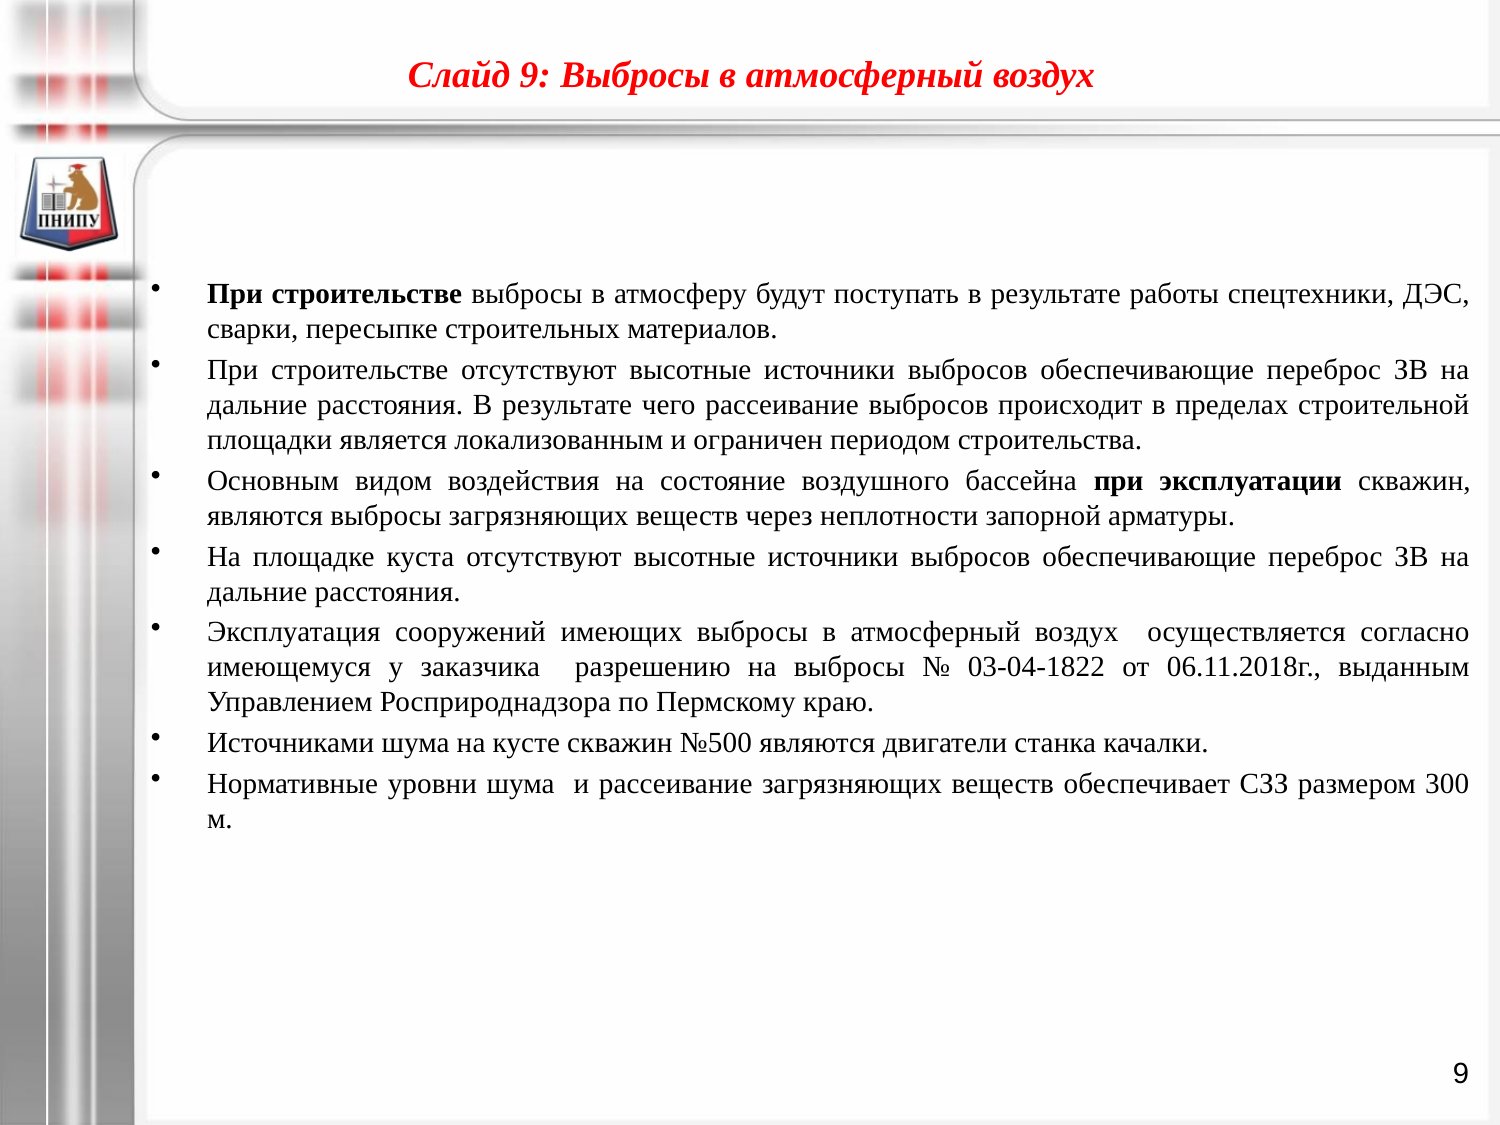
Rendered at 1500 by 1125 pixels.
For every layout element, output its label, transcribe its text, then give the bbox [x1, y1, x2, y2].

list При строительстве выбросы в атмосферу будут поступать в результате работы спецтехники, ДЭС, сварки, пересыпке строительных материалов. При строительстве отсутствуют высотные источники выбросов обеспечивающие переброс ЗВ на дальние расстояния. В результате чего рассеивание выбросов происходит в пределах строительной площадки является локализованным и ограничен периодом строительства. Основным видом воздействия на состояние воздушного бассейна при эксплуатации скважин, являются выбросы загрязняющих веществ через неплотности запорной арматуры. На площадке куста отсутствуют высотные источники выбросов обеспечивающие переброс ЗВ на дальние расстояния. Эксплуатация сооружений имеющих выбросы в атмосферный воздух осуществляется согласно имеющемуся у заказчика разрешению на выбросы № 03-04-1822 от 06.11.2018г., выданным Управлением Росприроднадзора по Пермскому краю. Источниками шума на кусте скважин №500 являются двигатели станка качалки. Нормативные уровни шума и рассеивание загрязняющих веществ обеспечивает СЗЗ размером 300 м. [135, 267, 1486, 1010]
slide_number 9 [1423, 1046, 1485, 1125]
title Слайд 9: Выбросы в атмосферный воздух [76, 30, 1427, 115]
picture [0, 0, 1500, 1125]
